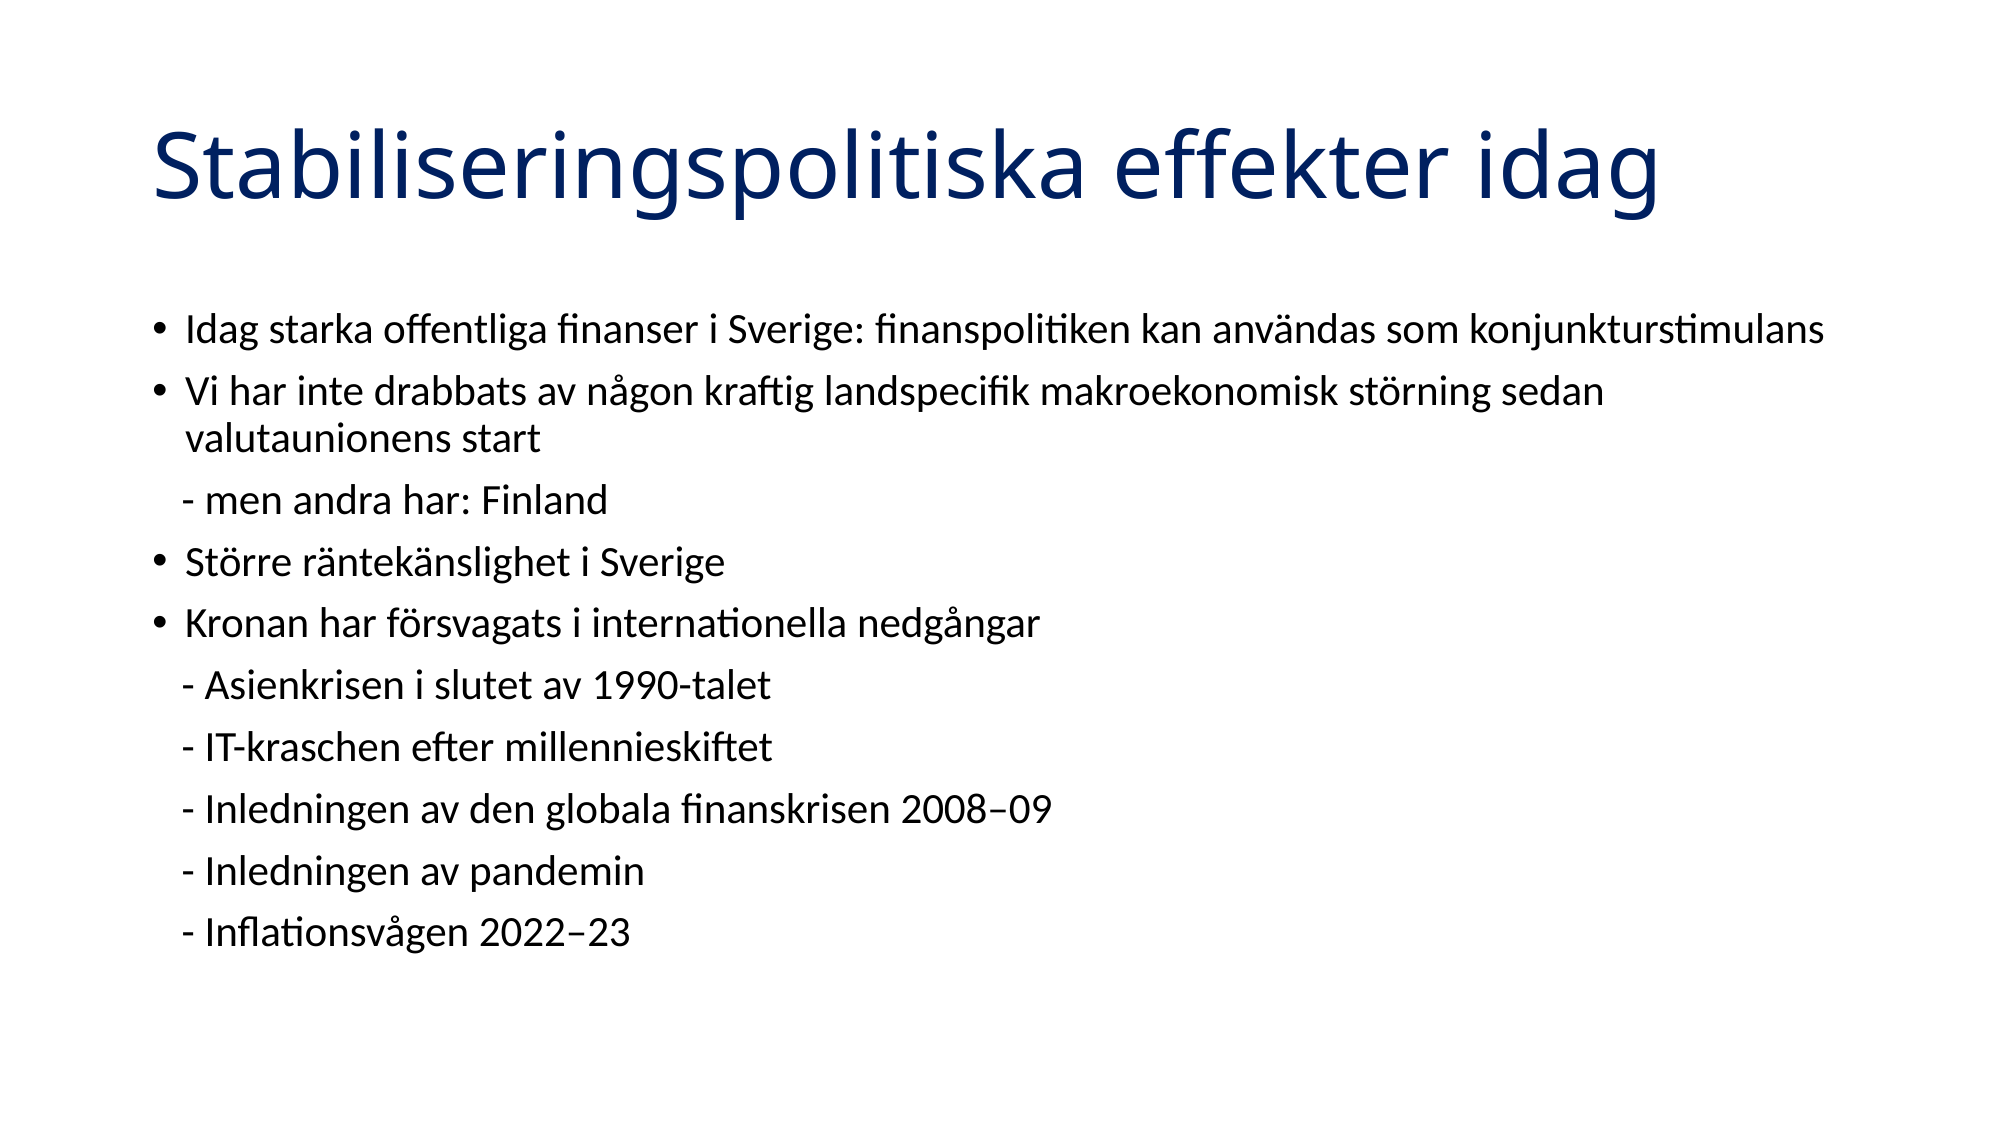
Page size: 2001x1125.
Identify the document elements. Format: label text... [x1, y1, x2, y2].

list Idag starka offentliga finanser i Sverige: finanspolitiken kan användas som konjunkturstimulans Vi har inte drabbats av någon kraftig landspecifik makroekonomisk störning sedan valutaunionens start - men andra har: Finland Större räntekänslighet i Sverige Kronan har försvagats i internationella nedgångar - Asienkrisen i slutet av 1990-talet - IT-kraschen efter millennieskiftet - Inledningen av den globala finanskrisen 2008–09 - Inledningen av pandemin - Inflationsvågen 2022–23 [137, 299, 1863, 1014]
title Stabiliseringspolitiska effekter idag [137, 59, 1863, 278]
